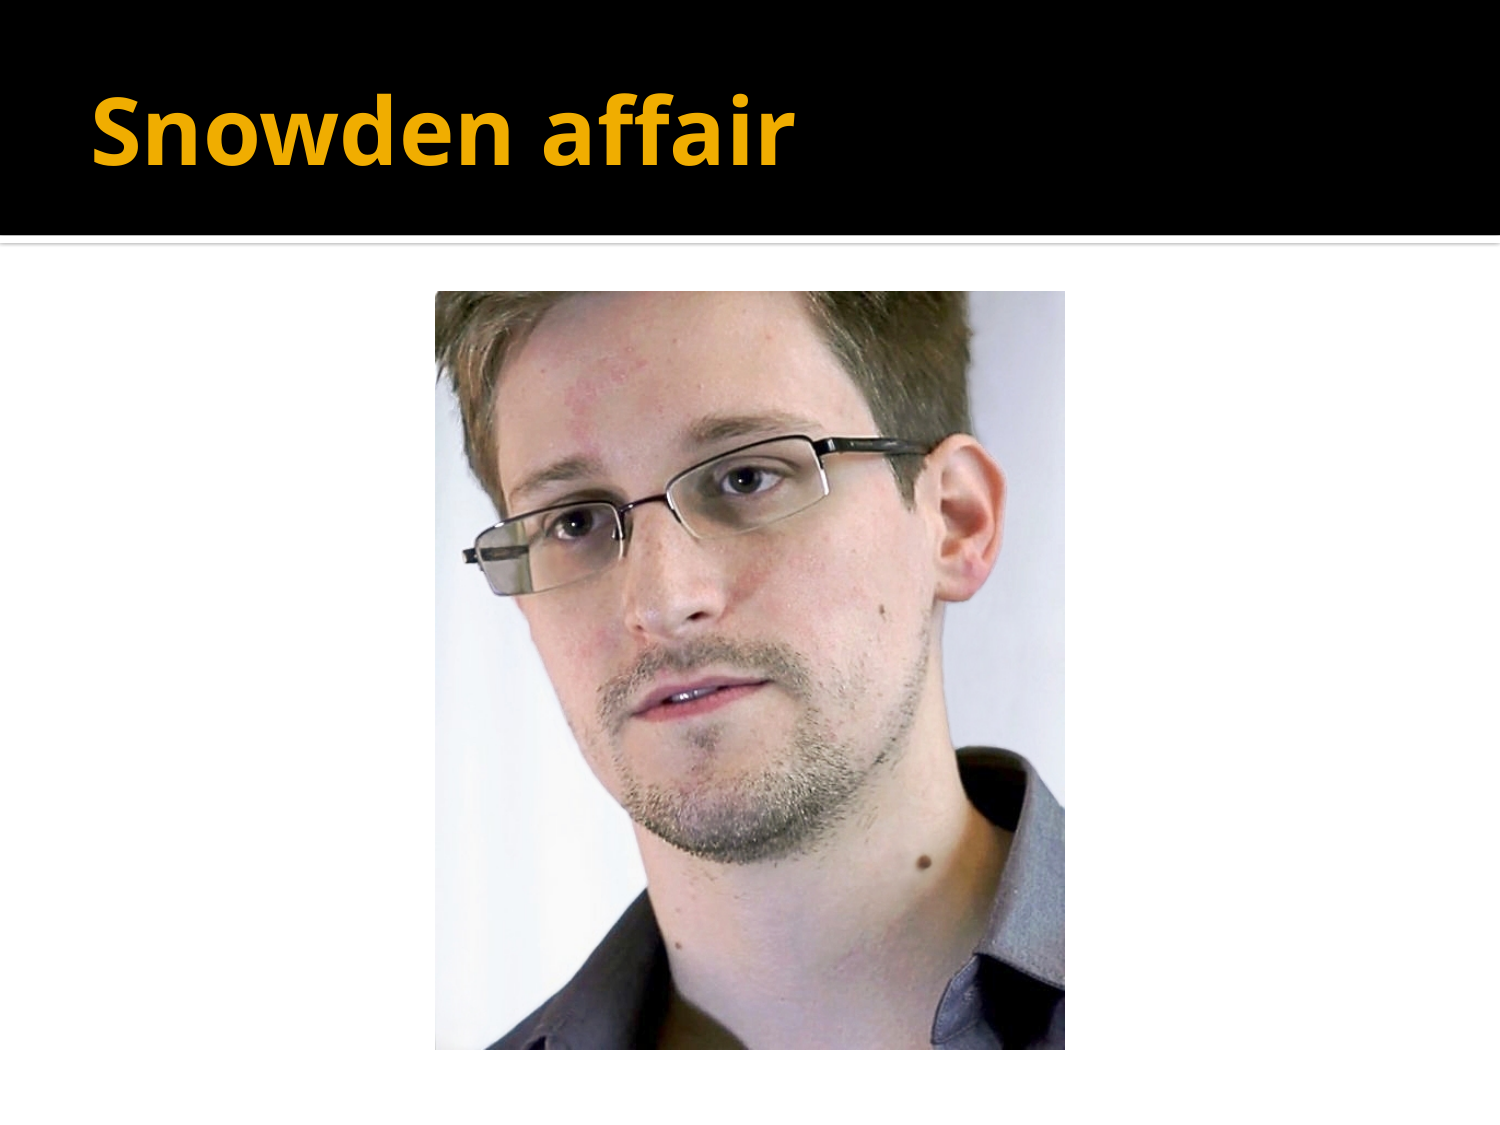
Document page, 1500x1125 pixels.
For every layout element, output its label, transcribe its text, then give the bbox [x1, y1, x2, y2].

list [435, 291, 1065, 1050]
title Snowden affair [75, 25, 1425, 231]
